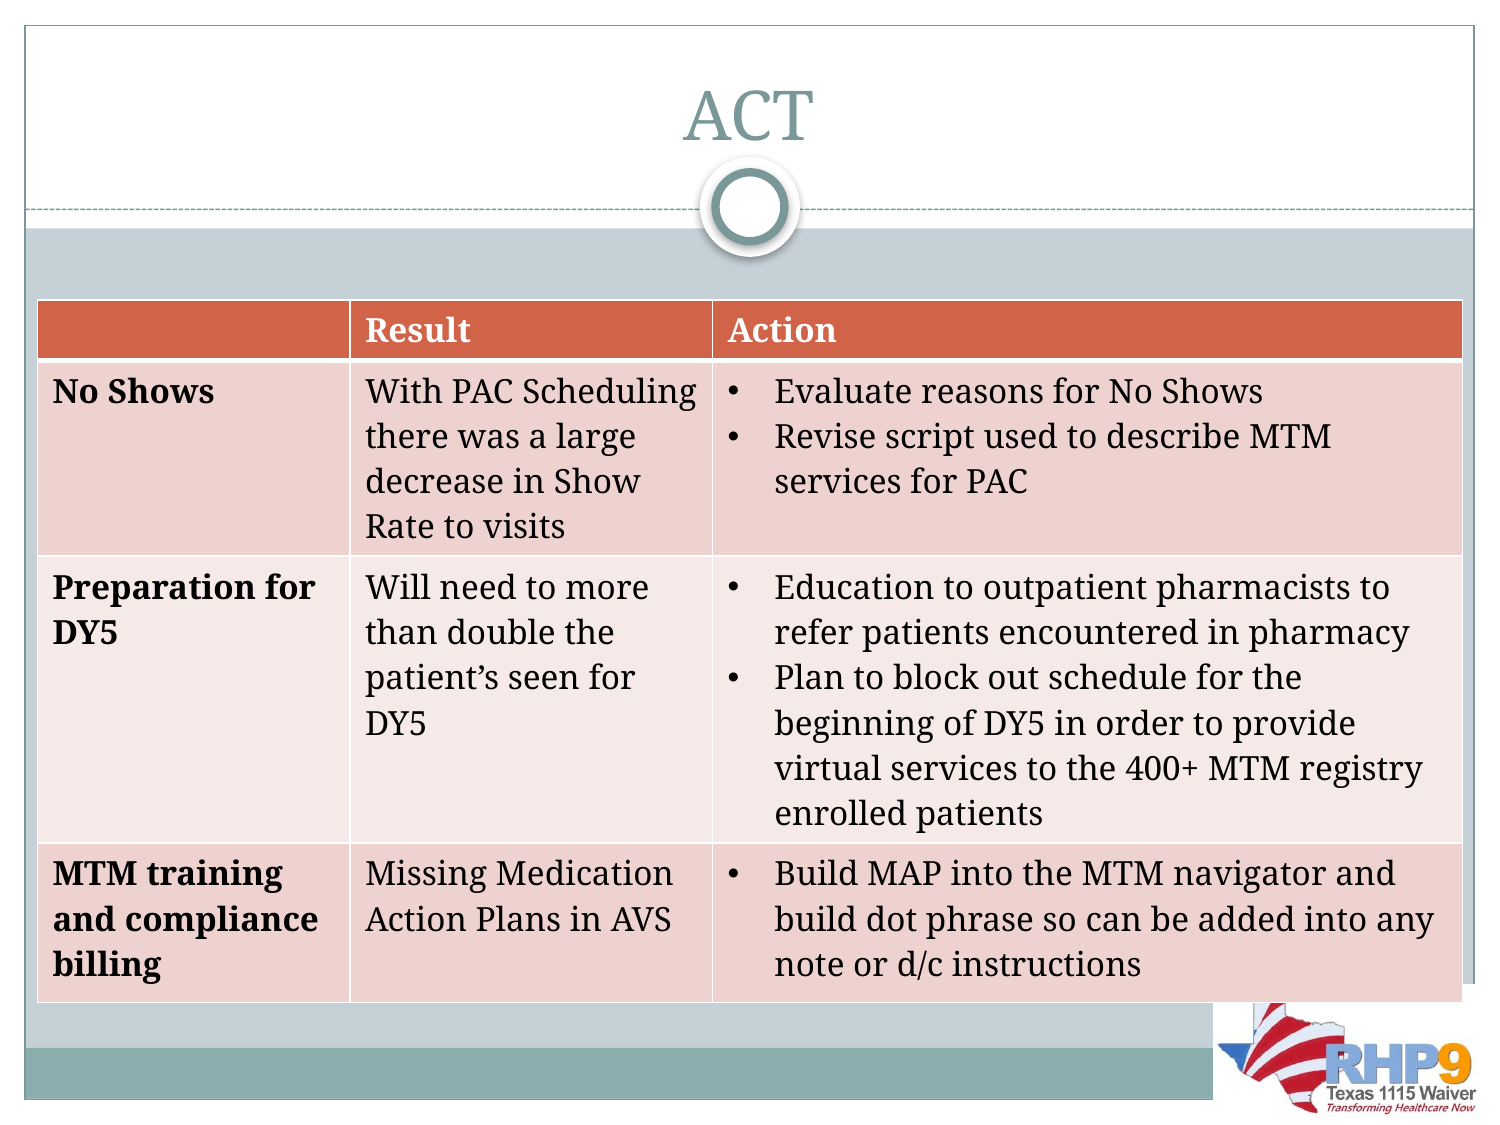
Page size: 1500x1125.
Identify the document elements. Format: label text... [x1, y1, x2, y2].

table_cell Preparation for DY5 [38, 557, 349, 842]
table_header [38, 301, 349, 358]
table_cell No Shows [38, 363, 349, 555]
table_cell Education to outpatient pharmacists to refer patients encountered in pharmacy Plan to block out schedule for the beginning of DY5 in order to provide virtual services to the 400+ MTM registry enrolled patients [713, 557, 1462, 842]
picture [1213, 984, 1500, 1125]
table_cell Will need to more than double the patient’s seen for DY5 [351, 557, 712, 842]
title ACT [49, 37, 1450, 162]
table_cell Missing Medication Action Plans in AVS [351, 844, 712, 1002]
table_cell With PAC Scheduling there was a large decrease in Show Rate to visits [351, 363, 712, 555]
table_header Action [713, 301, 1462, 358]
table_cell MTM training and compliance billing [38, 844, 349, 1002]
table_header Result [351, 301, 712, 358]
table_cell Evaluate reasons for No Shows Revise script used to describe MTM services for PAC [713, 363, 1462, 555]
table_cell Build MAP into the MTM navigator and build dot phrase so can be added into any note or d/c instructions [713, 844, 1462, 1002]
